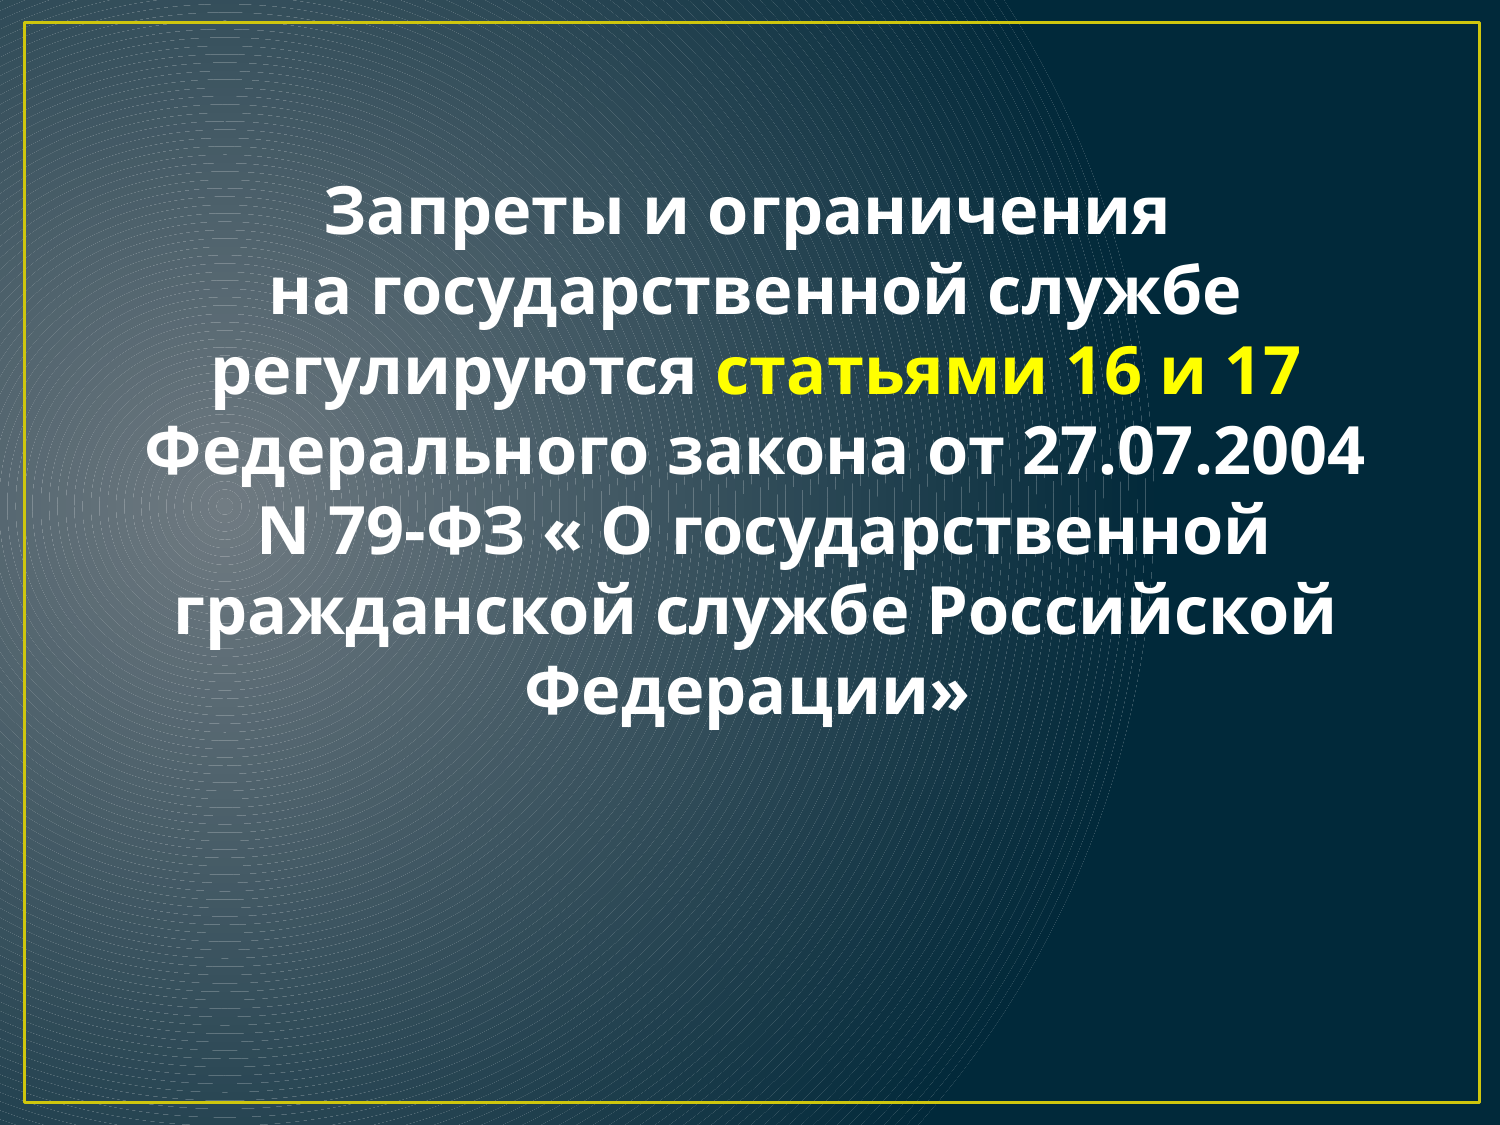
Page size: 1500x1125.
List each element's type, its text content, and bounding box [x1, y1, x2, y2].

text_box Запреты и ограничения на государственной службе регулируются статьями 16 и 17 Федерального закона от 27.07.2004 N 79-ФЗ « О государственной гражданской службе Российской Федерации» [88, 160, 1424, 736]
